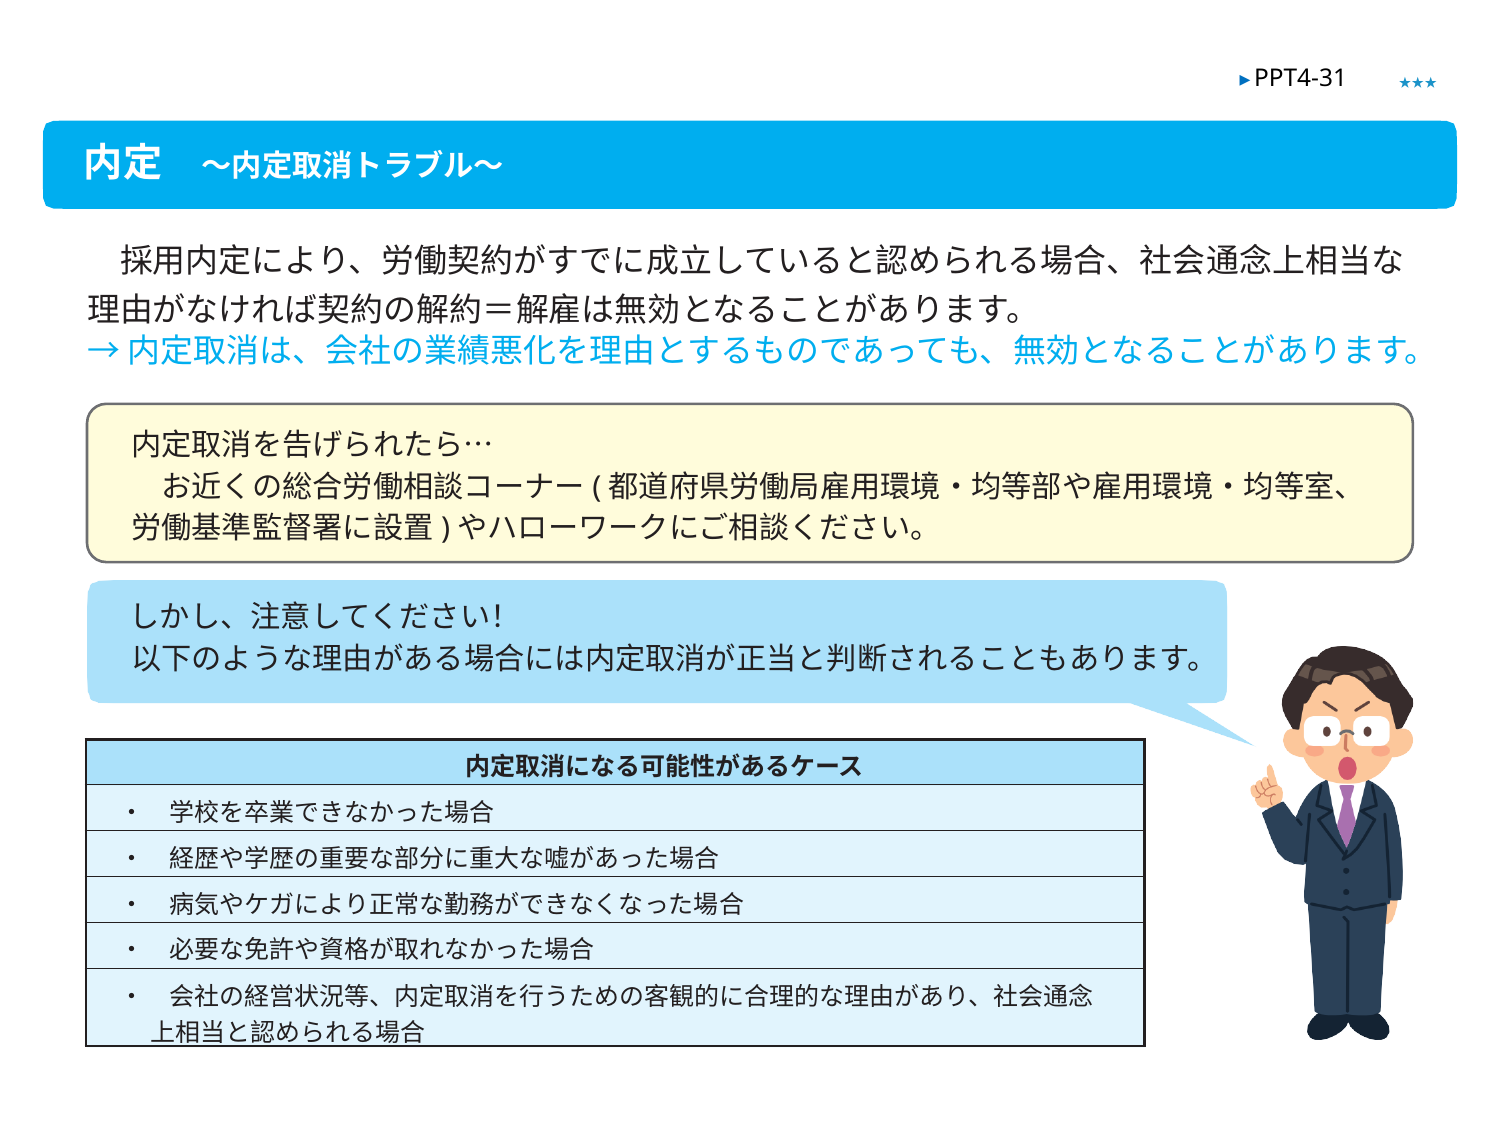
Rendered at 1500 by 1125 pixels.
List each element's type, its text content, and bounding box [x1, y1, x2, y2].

text_box 内定 ～内定取消トラブル～ [82, 134, 688, 185]
text_box [87, 676, 1414, 1041]
text_box [87, 580, 1414, 595]
text_box [87, 545, 1413, 563]
table_cell ・ 経歴や学歴の重要な部分に重大な嘘があった場合 [87, 831, 1143, 876]
text_box ★★★ [1383, 59, 1453, 100]
table_header 内定取消になる可能性があるケース [87, 741, 1143, 784]
table_cell ・ 必要な免許や資格が取れなかった場合 [87, 923, 1143, 968]
text_box 採用内定により、労働契約がすでに成立していると認められる場合、社会通念上相当な理由がなければ契約の解約＝解雇は無効となることがあります。 →内定取消は、会社の業績悪化を理由とするものであっても、無効となることがあります。 [85, 229, 1433, 369]
table_cell ・ 会社の経営状況等、内定取消を行うための客観的に合理的な理由があり、社会通念上相当と認められる場合 [87, 969, 1143, 1045]
table_cell ・ 学校を卒業できなかった場合 [87, 785, 1143, 830]
text_box [87, 403, 1413, 423]
text_box ▶ PPT4-31 [1238, 59, 1383, 91]
table_cell ・ 病気やケガにより正常な勤務ができなくなった場合 [87, 877, 1143, 922]
text_box しかし、注意してください！ 以下のような理由がある場合には内定取消が正当と判断されることもあります。 [85, 595, 1418, 676]
text_box 内定取消を告げられたら… お近くの総合労働相談コーナー(都道府県労働局雇用環境・均等部や雇用環境・均等室、労働基準監督署に設置)やハローワークにご相談ください。 [85, 423, 1418, 545]
text_box [42, 120, 1458, 209]
